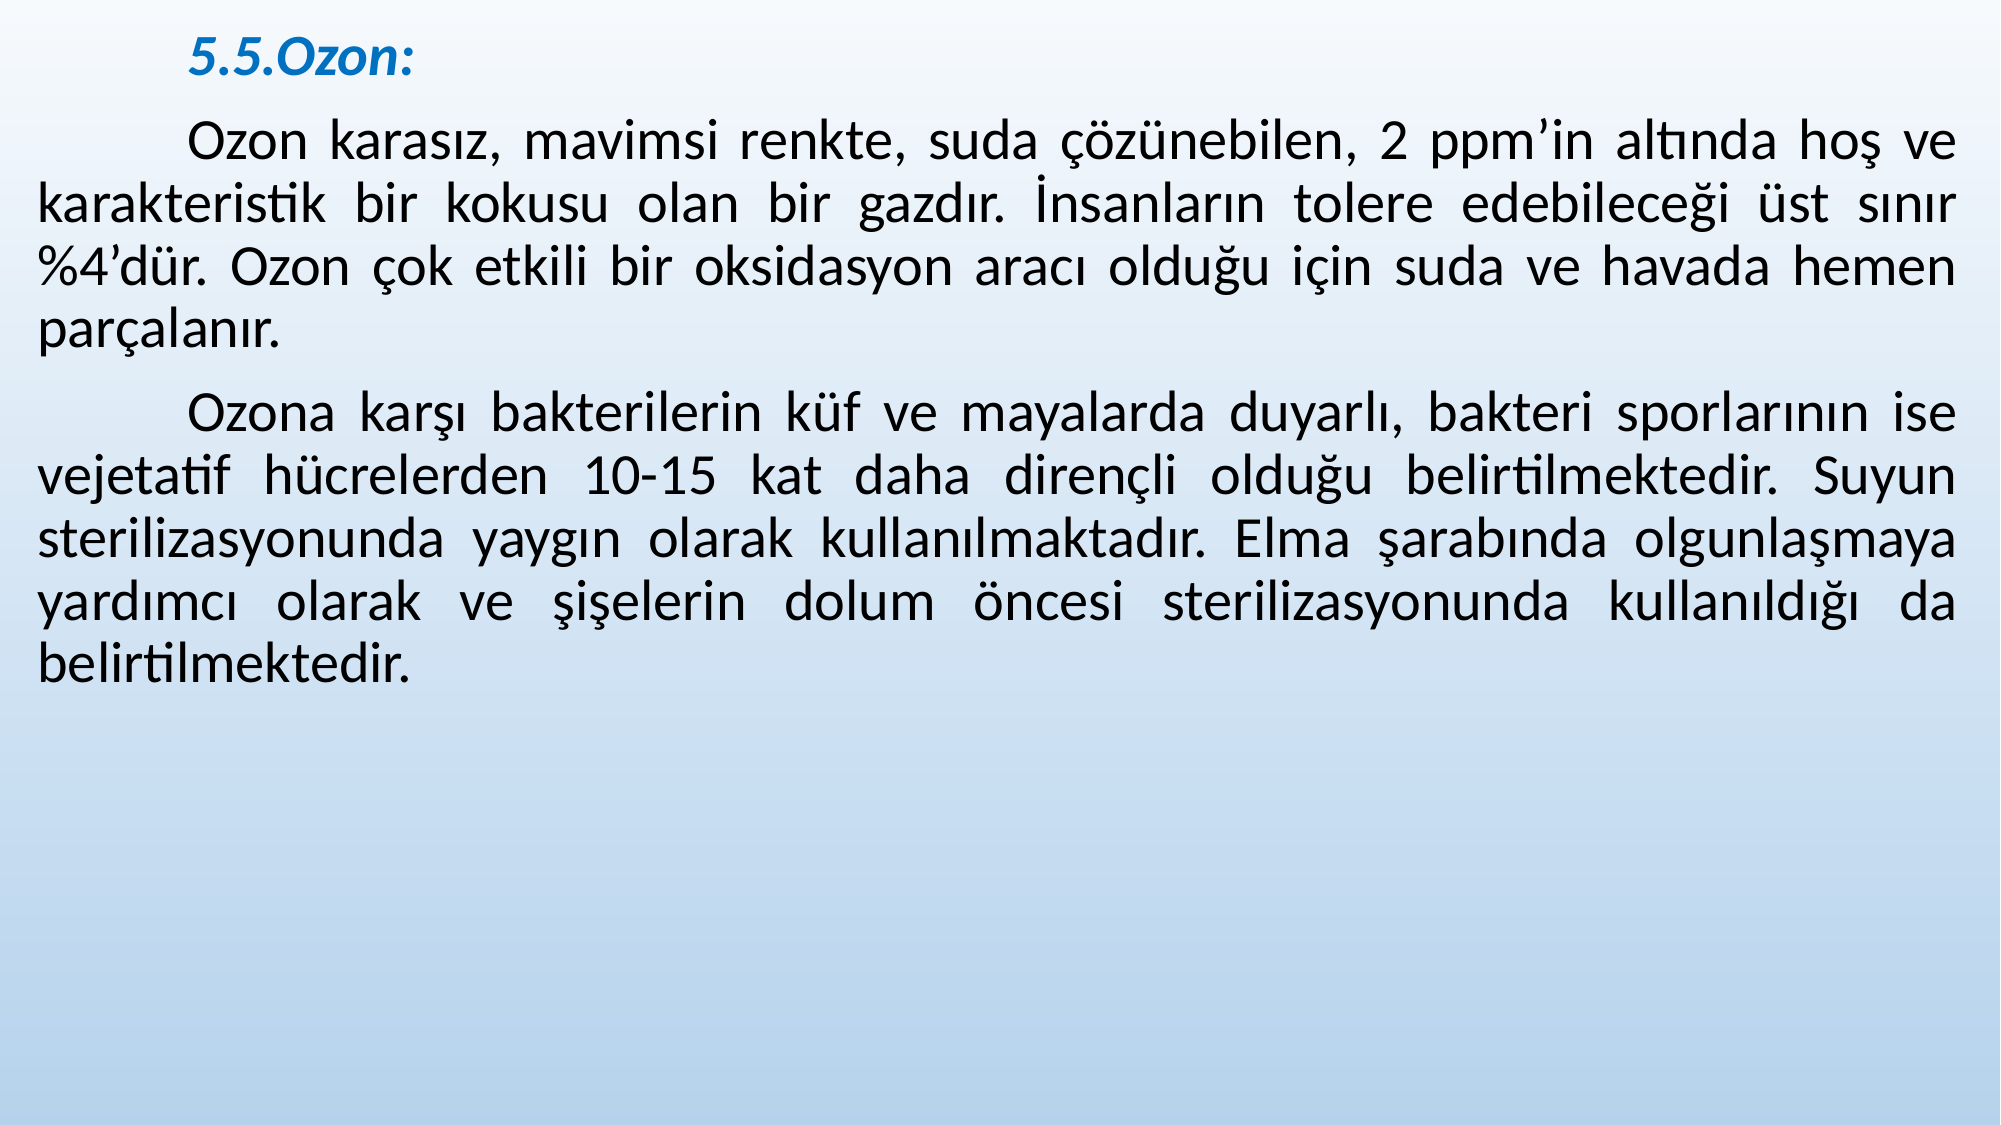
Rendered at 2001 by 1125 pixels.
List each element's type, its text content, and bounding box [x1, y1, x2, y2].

list 5.5.Ozon: Ozon karasız, mavimsi renkte, suda çözünebilen, 2 ppm’in altında hoş ve karakteristik bir kokusu olan bir gazdır. İnsanların tolere edebileceği üst sınır %4’dür. Ozon çok etkili bir oksidasyon aracı olduğu için suda ve havada hemen parçalanır. Ozona karşı bakterilerin küf ve mayalarda duyarlı, bakteri sporlarının ise vejetatif hücrelerden 10-15 kat daha dirençli olduğu belirtilmektedir. Suyun sterilizasyonunda yaygın olarak kullanılmaktadır. Elma şarabında olgunlaşmaya yardımcı olarak ve şişelerin dolum öncesi sterilizasyonunda kullanıldığı da belirtilmektedir. [22, 17, 1974, 1099]
